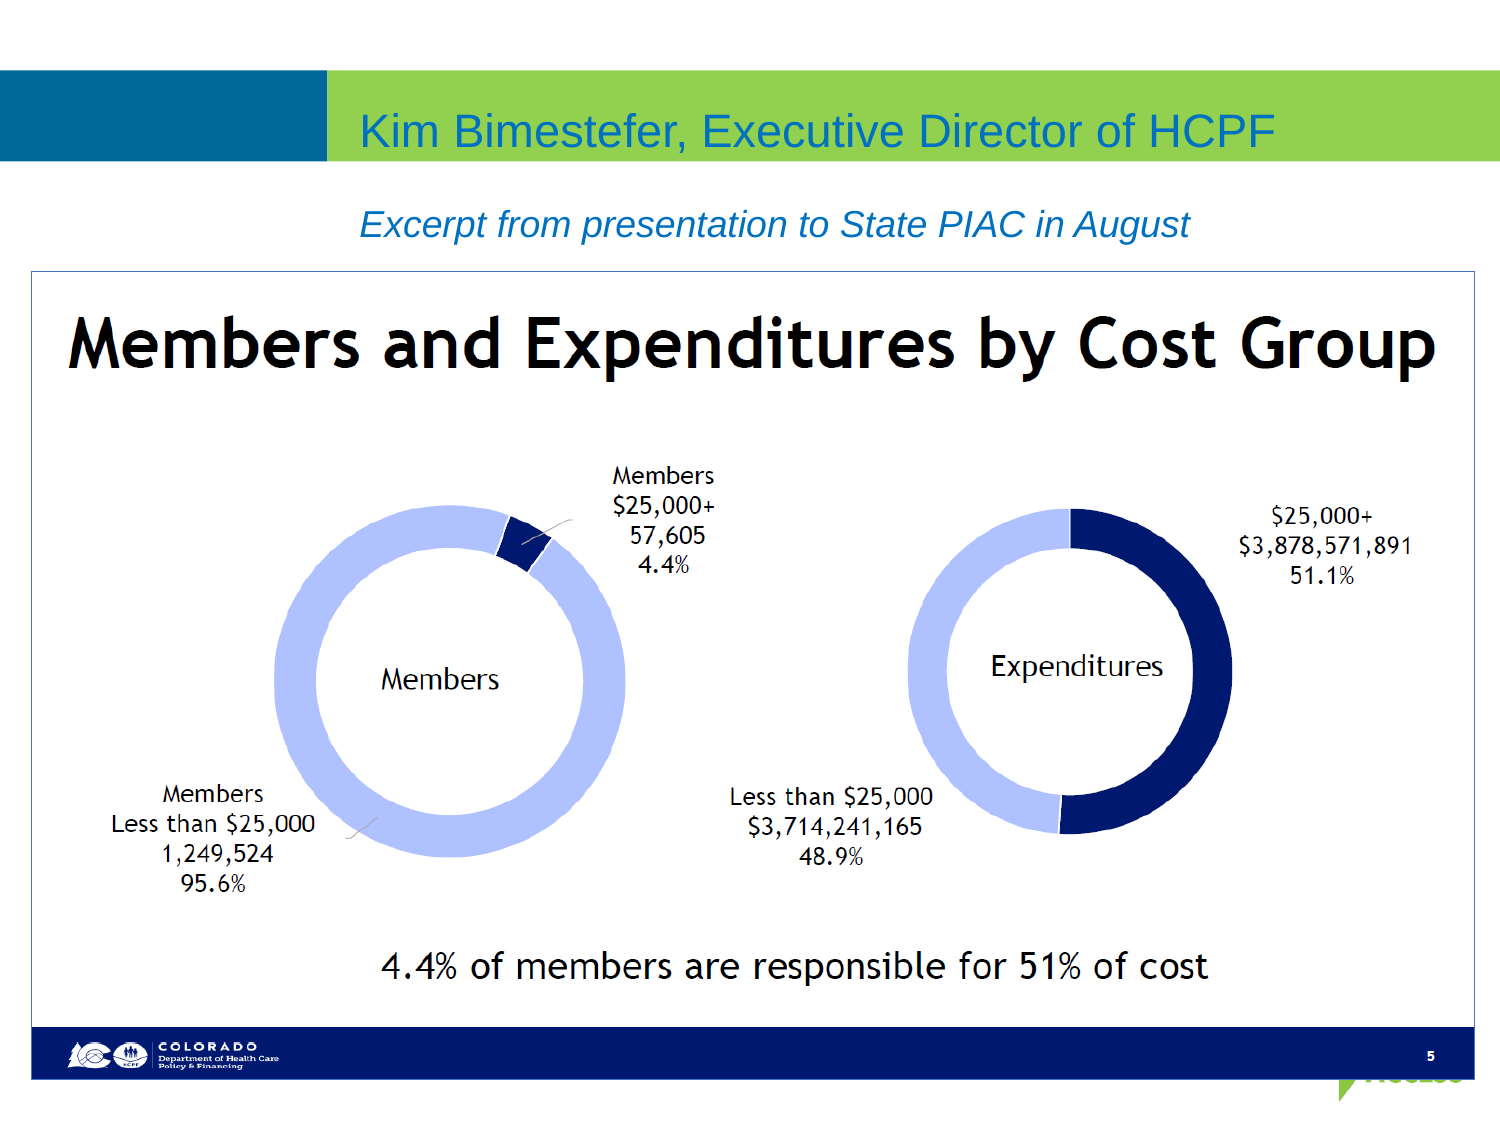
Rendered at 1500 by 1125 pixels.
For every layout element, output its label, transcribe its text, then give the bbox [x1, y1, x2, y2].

picture [31, 271, 1475, 1080]
list Kim Bimestefer, Executive Director of HCPF Excerpt from presentation to State PIAC in August [344, 64, 1475, 220]
